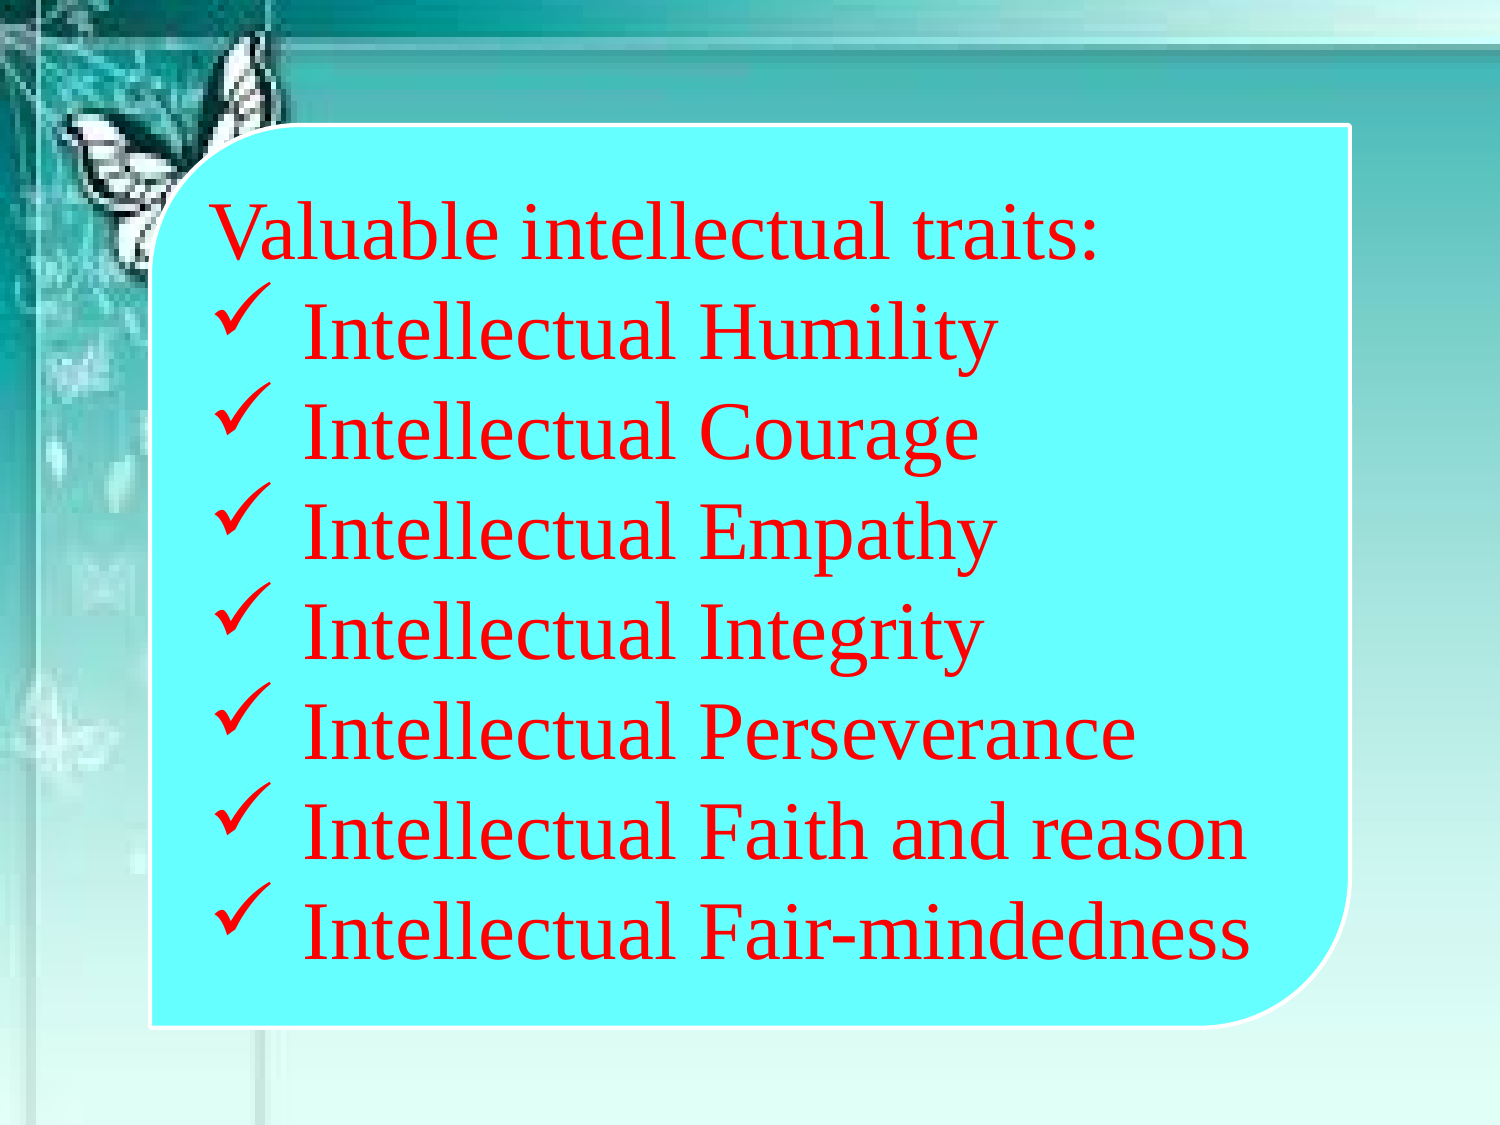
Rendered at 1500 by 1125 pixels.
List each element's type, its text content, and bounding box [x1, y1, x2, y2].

picture [0, 0, 1500, 1125]
text_box Valuable intellectual traits: Intellectual Humility Intellectual Courage Intellectual Empathy Intellectual Integrity Intellectual Perseverance Intellectual Faith and reason Intellectual Fair-mindedness [147, 122, 1353, 1030]
